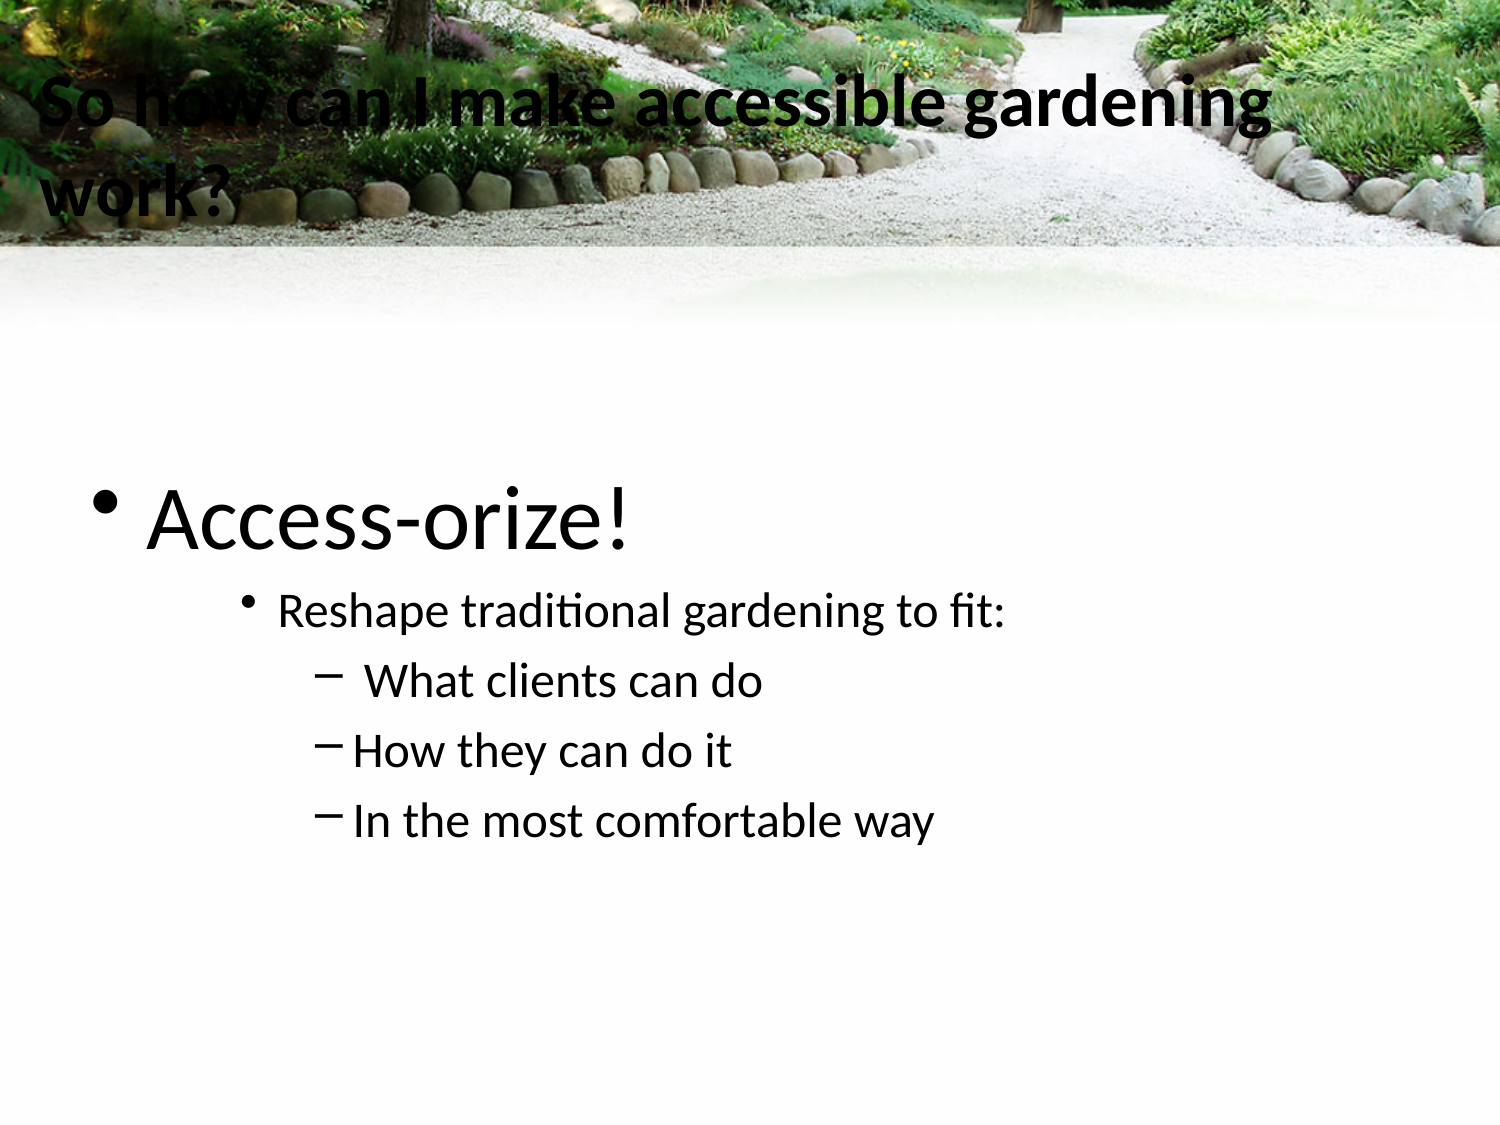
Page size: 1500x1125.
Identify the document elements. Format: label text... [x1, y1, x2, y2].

title So how can I make accessible gardening work? [24, 12, 1476, 272]
list Access-orize! Reshape traditional gardening to fit: What clients can do How they can do it In the most comfortable way [74, 449, 1426, 1001]
picture [0, 0, 1500, 1125]
